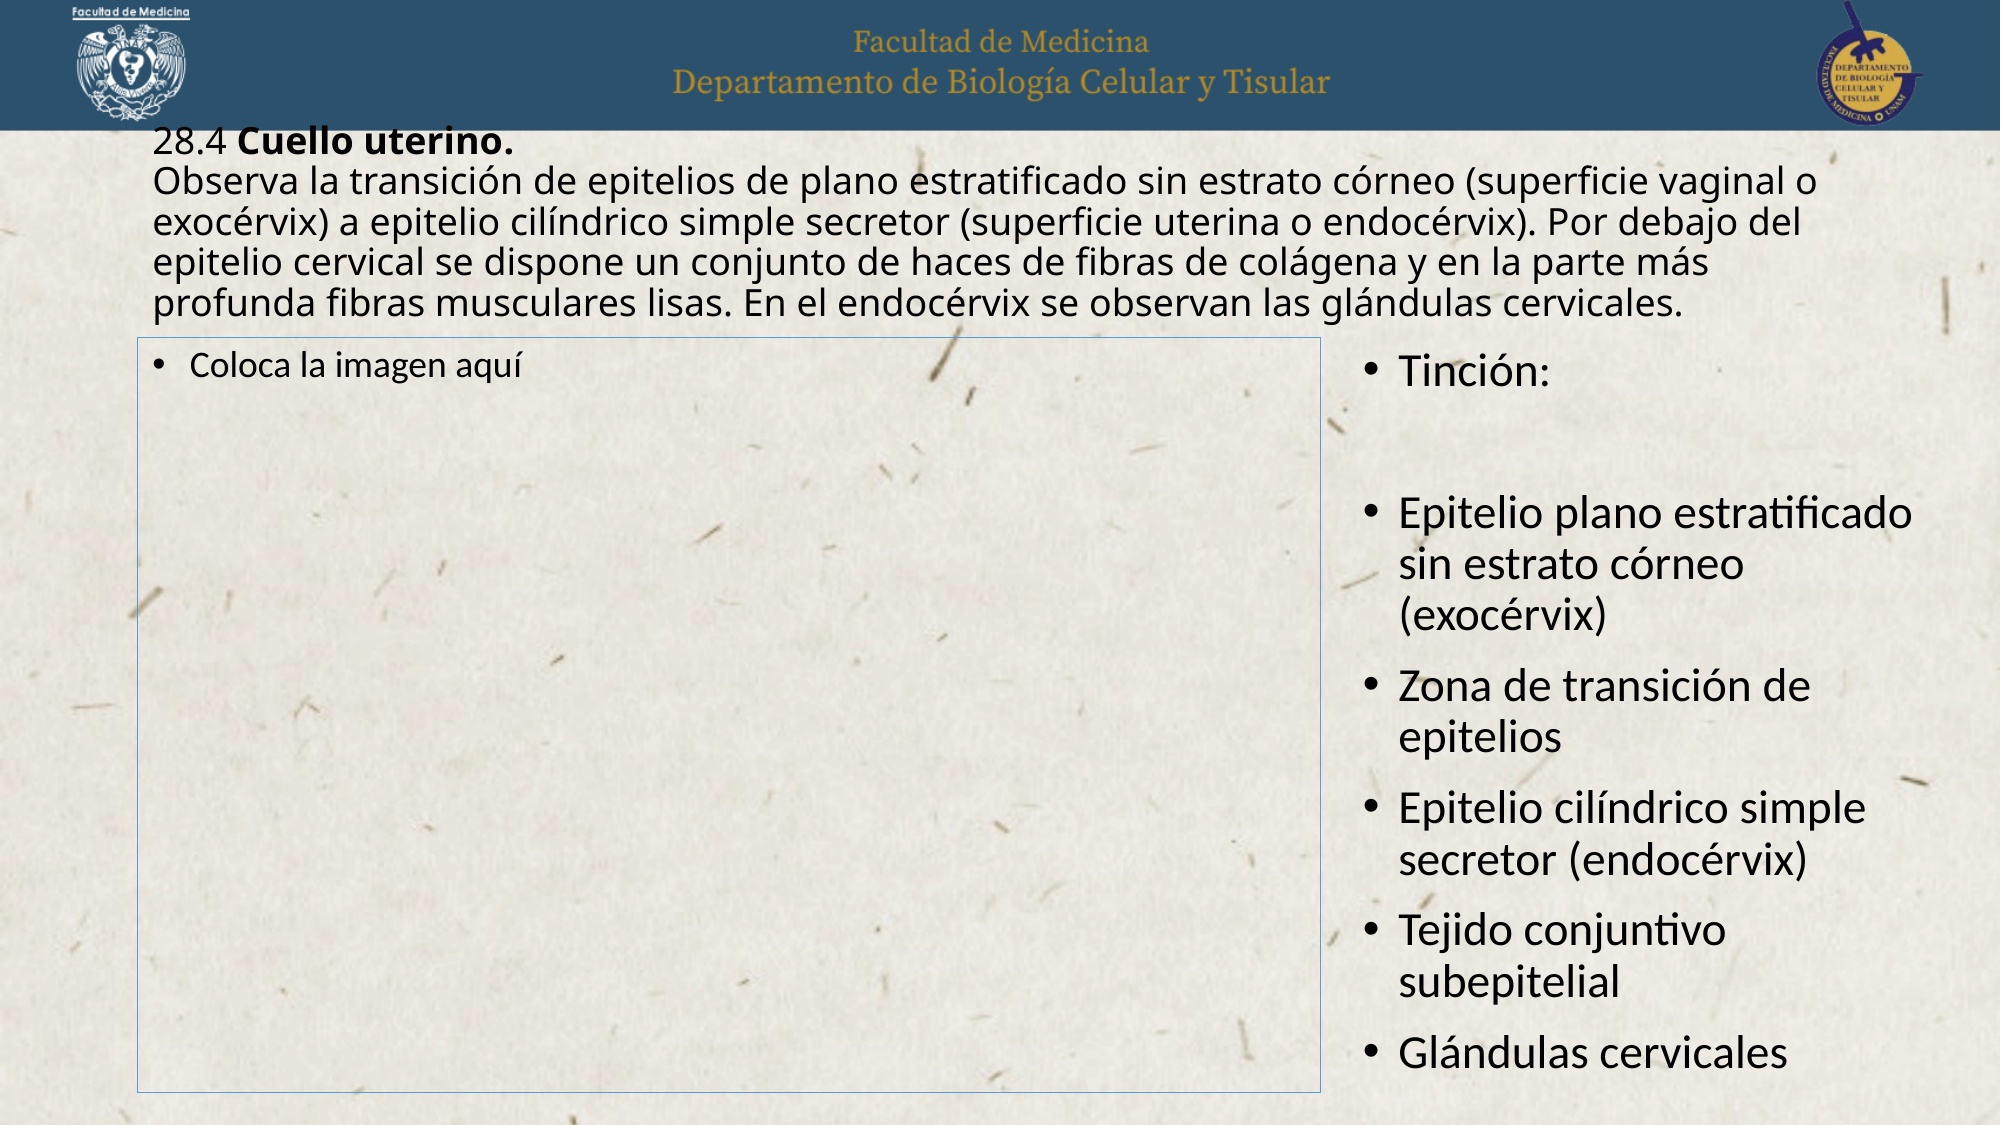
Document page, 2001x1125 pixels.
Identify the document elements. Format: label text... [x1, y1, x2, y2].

list Coloca la imagen aquí [137, 337, 1321, 1093]
list Tinción: Epitelio plano estratificado sin estrato córneo (exocérvix) Zona de transición de epitelios Epitelio cilíndrico simple secretor (endocérvix) Tejido conjuntivo subepitelial Glándulas cervicales [1347, 337, 1939, 1093]
title 28.4 Cuello uterino. Observa la transición de epitelios de plano estratificado sin estrato córneo (superficie vaginal o exocérvix) a epitelio cilíndrico simple secretor (superficie uterina o endocérvix). Por debajo del epitelio cervical se dispone un conjunto de haces de fibras de colágena y en la parte más profunda fibras musculares lisas. En el endocérvix se observan las glándulas cervicales. [137, 153, 1876, 338]
